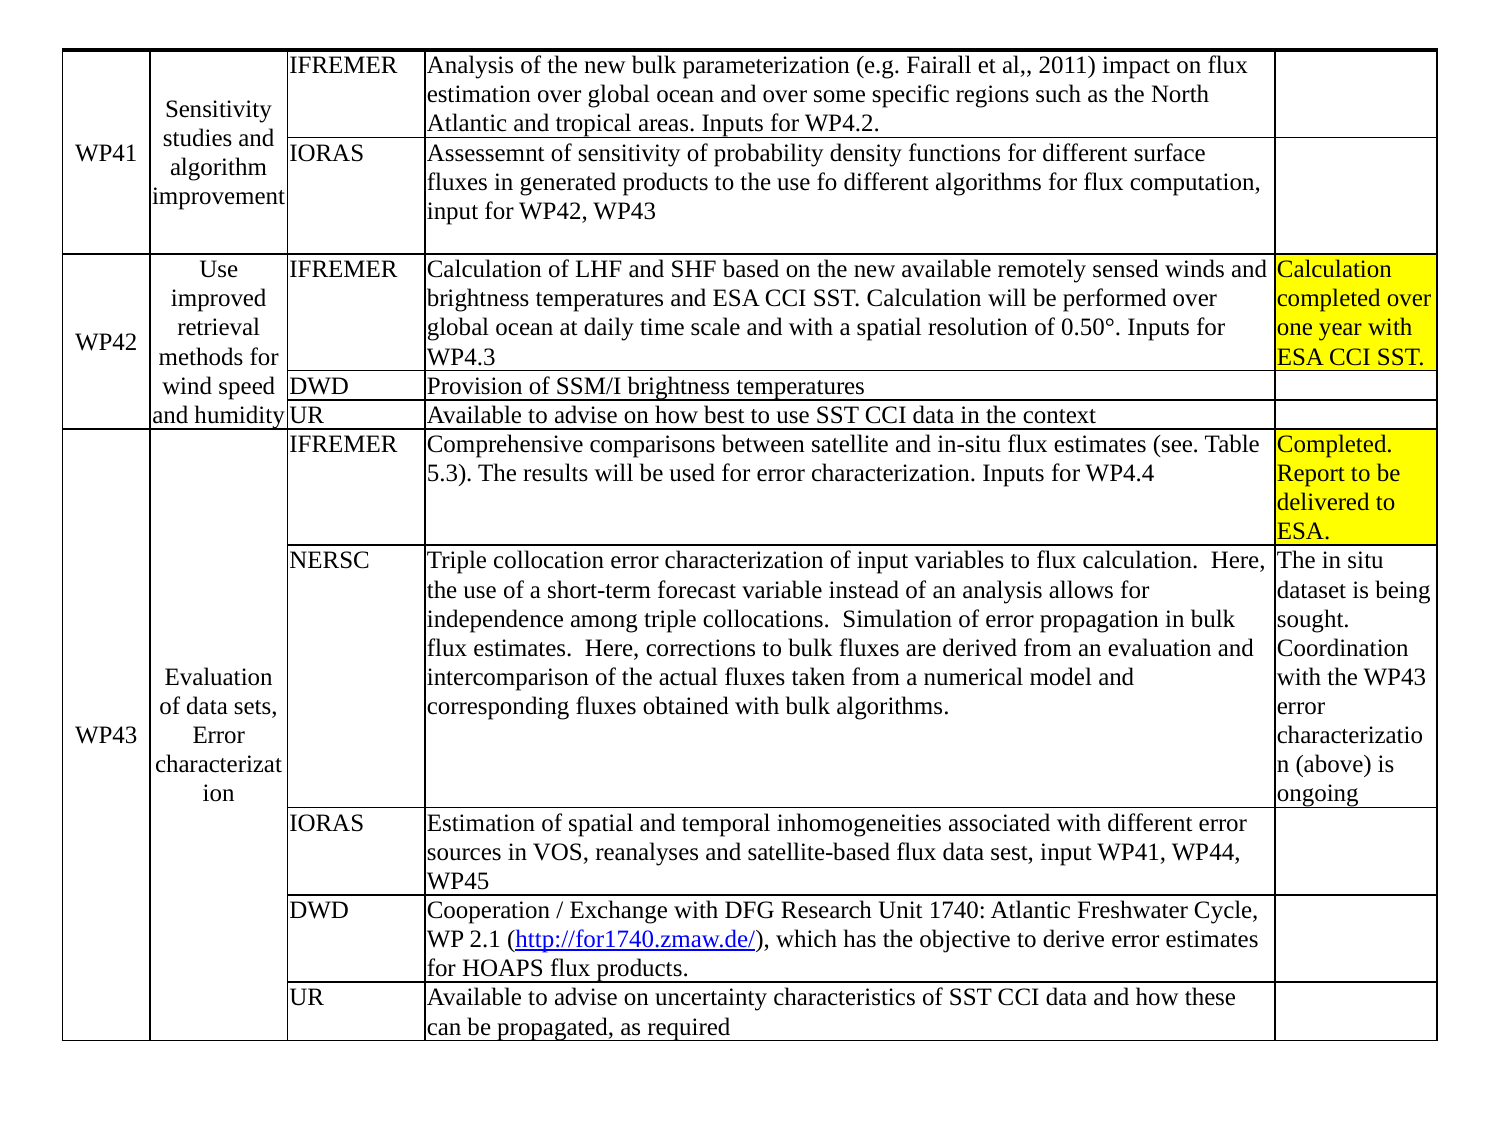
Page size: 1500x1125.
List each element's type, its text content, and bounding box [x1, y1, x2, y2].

table_cell Triple collocation error characterization of input variables to flux calculation. Here, the use of a short-term forecast variable instead of an analysis allows for independence among triple collocations. Simulation of error propagation in bulk flux estimates. Here, corrections to bulk fluxes are derived from an evaluation and intercomparison of the actual fluxes taken from a numerical model and corresponding fluxes obtained with bulk algorithms. [426, 546, 1274, 807]
table_cell [1276, 371, 1436, 399]
table_cell IFREMER [288, 255, 424, 370]
table_cell UR [288, 983, 424, 1040]
table_cell [1276, 138, 1436, 253]
table_cell Available to advise on how best to use SST CCI data in the context [426, 401, 1274, 428]
table_cell Assessemnt of sensitivity of probability density functions for different surface fluxes in generated products to the use fo different algorithms for flux computation, input for WP42, WP43 [426, 138, 1274, 253]
table_cell DWD [288, 896, 424, 981]
table_cell IORAS [288, 138, 424, 253]
table_cell Calculation completed over one year with ESA CCI SST. [1276, 255, 1436, 370]
table_header Sensitivity studies and algorithm improvement [151, 52, 287, 253]
table_cell NERSC [288, 546, 424, 807]
table_header WP41 [63, 52, 149, 253]
table_cell DWD [288, 371, 424, 399]
table_cell Provision of SSM/I brightness temperatures [426, 371, 1274, 399]
table_cell IFREMER [288, 430, 424, 544]
table_cell Available to advise on uncertainty characteristics of SST CCI data and how these can be propagated, as required [426, 983, 1274, 1040]
table_cell Completed. Report to be delivered to ESA. [1276, 430, 1436, 544]
table_cell Use improved retrieval methods for wind speed and humidity [151, 255, 287, 428]
table_cell Calculation of LHF and SHF based on the new available remotely sensed winds and brightness temperatures and ESA CCI SST. Calculation will be performed over global ocean at daily time scale and with a spatial resolution of 0.50°. Inputs for WP4.3 [426, 255, 1274, 370]
table_cell Comprehensive comparisons between satellite and in-situ flux estimates (see. Table 5.3). The results will be used for error characterization. Inputs for WP4.4 [426, 430, 1274, 544]
table_cell Cooperation / Exchange with DFG Research Unit 1740: Atlantic Freshwater Cycle, WP 2.1 (http://for1740.zmaw.de/), which has the objective to derive error estimates for HOAPS flux products. [426, 896, 1274, 981]
table_cell [1276, 983, 1436, 1040]
table_cell WP42 [63, 255, 149, 428]
table_cell Evaluation of data sets, Error characterization [151, 430, 287, 1040]
table_cell WP43 [63, 430, 149, 1040]
table_header [1276, 52, 1436, 137]
table_cell The in situ dataset is being sought. Coordination with the WP43 error characterization (above) is ongoing [1276, 546, 1436, 807]
table_cell UR [288, 401, 424, 428]
table_cell Estimation of spatial and temporal inhomogeneities associated with different error sources in VOS, reanalyses and satellite-based flux data sest, input WP41, WP44, WP45 [426, 808, 1274, 894]
table_cell IORAS [288, 808, 424, 894]
table_header IFREMER [288, 52, 424, 137]
table_header Analysis of the new bulk parameterization (e.g. Fairall et al,, 2011) impact on flux estimation over global ocean and over some specific regions such as the North Atlantic and tropical areas. Inputs for WP4.2. [426, 52, 1274, 137]
table_cell [1276, 401, 1436, 428]
table_cell [1276, 896, 1436, 981]
table_cell [1276, 808, 1436, 894]
